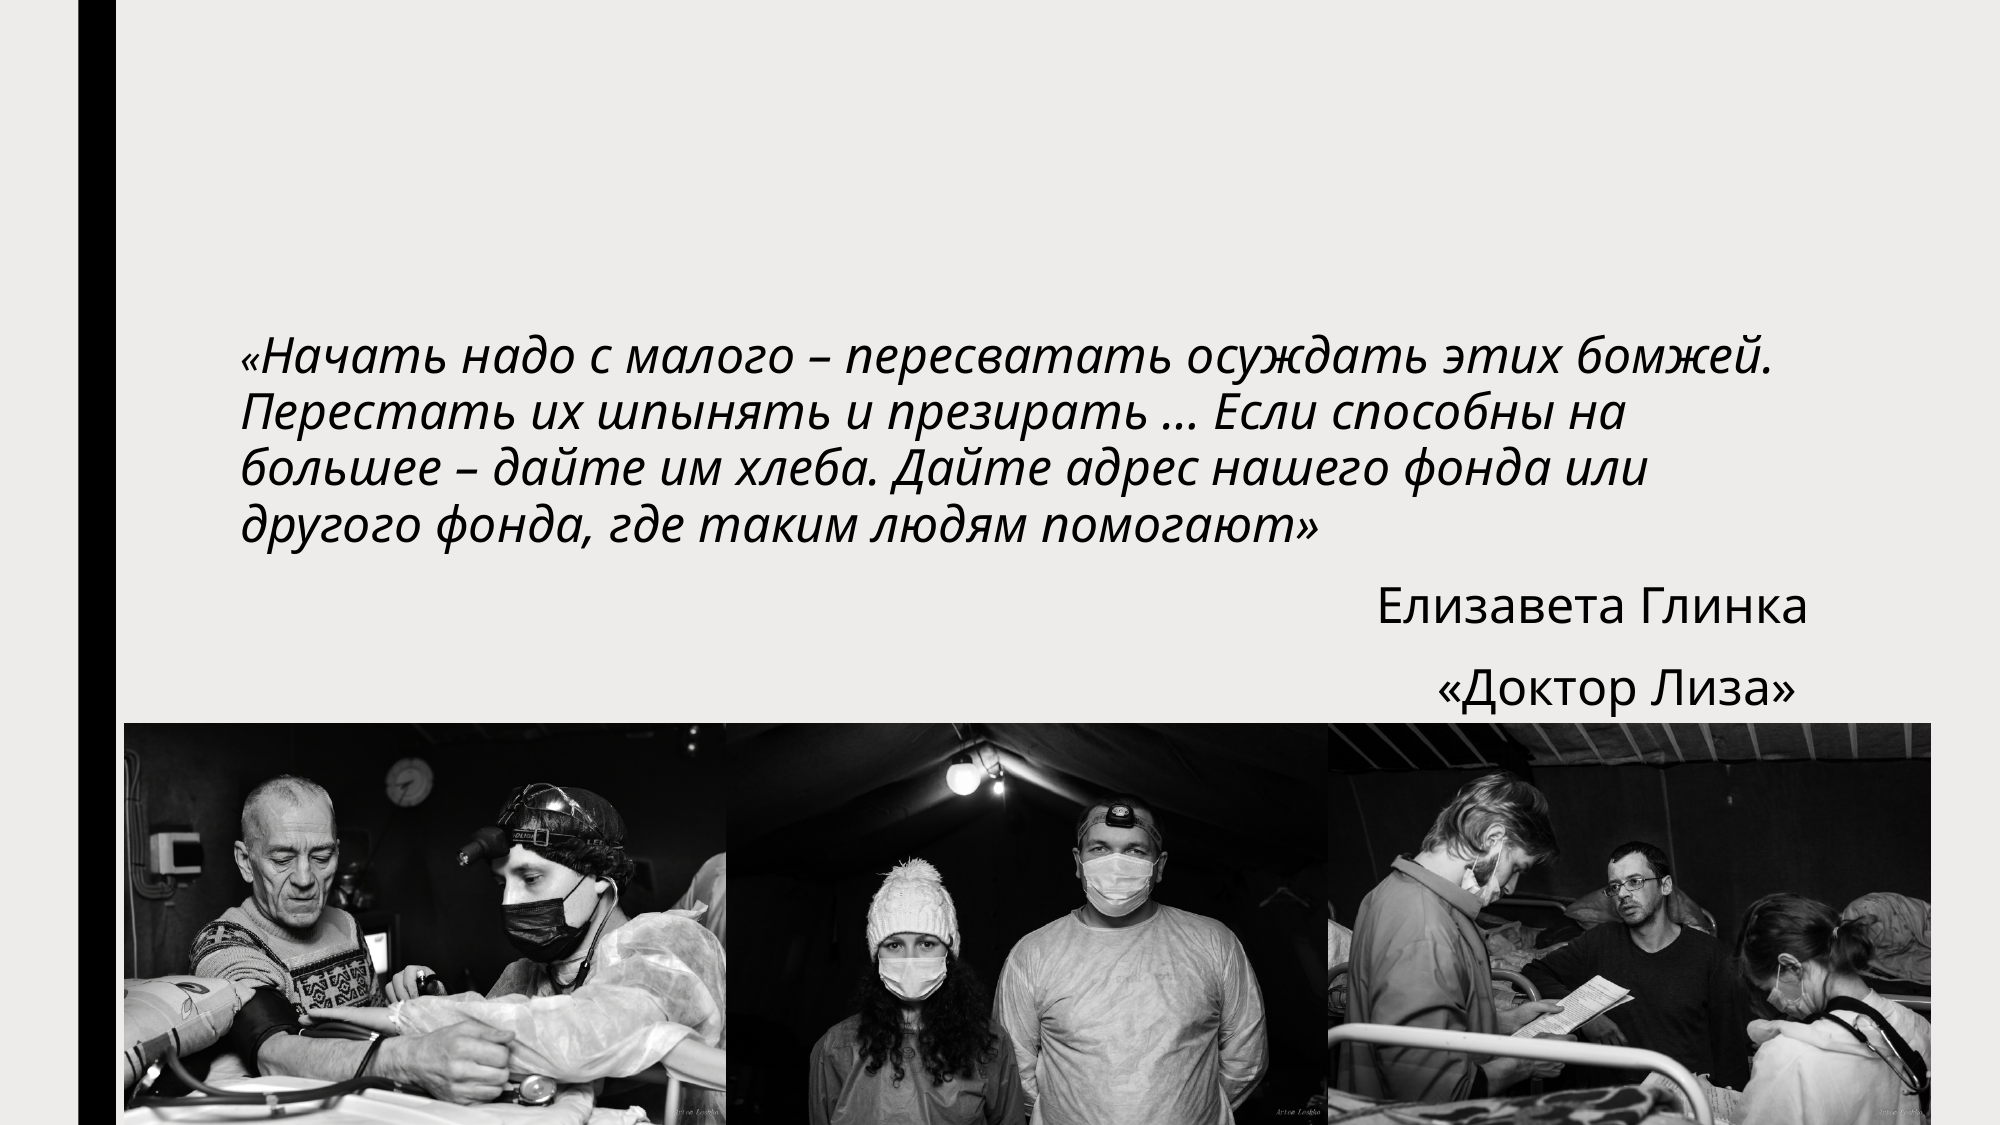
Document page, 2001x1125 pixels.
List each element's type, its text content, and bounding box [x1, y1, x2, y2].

picture [123, 723, 1931, 1125]
list «Начать надо с малого – пересватать осуждать этих бомжей. Перестать их шпынять и презирать … Если способны на большее – дайте им хлеба. Дайте адрес нашего фонда или другого фонда, где таким людям помогают» Елизавета Глинка «Доктор Лиза» [225, 320, 1825, 723]
